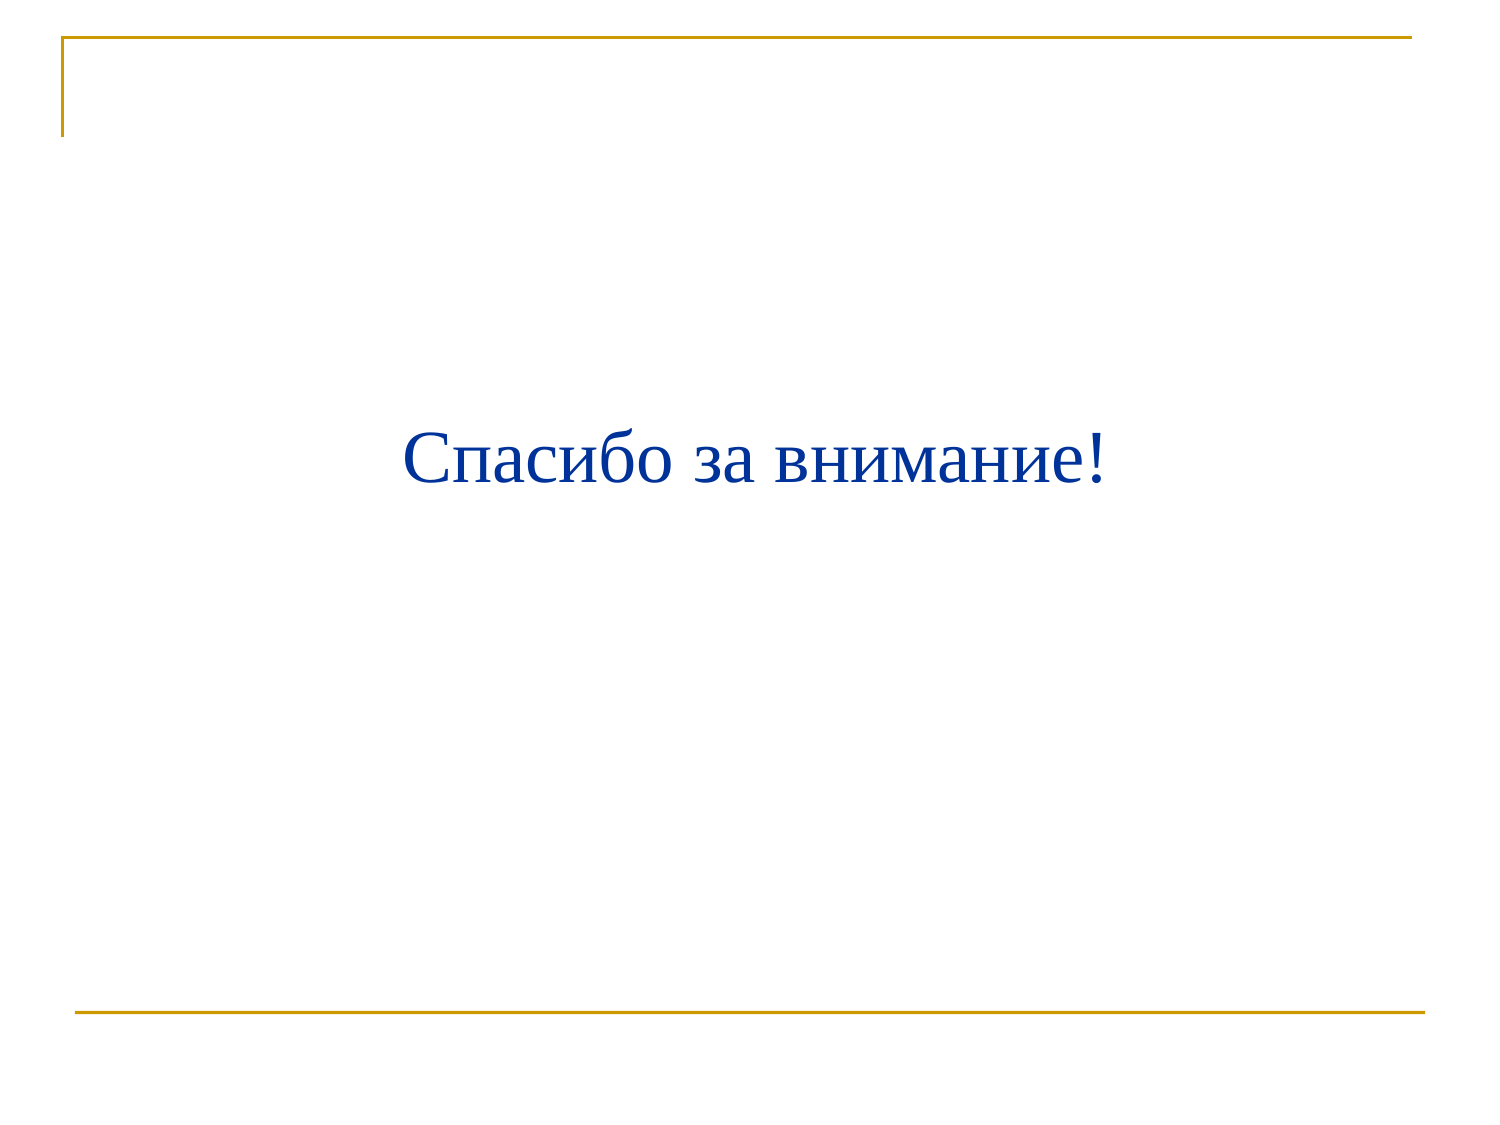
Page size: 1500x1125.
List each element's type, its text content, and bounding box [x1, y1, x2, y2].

title Спасибо за внимание! [62, 399, 1413, 588]
